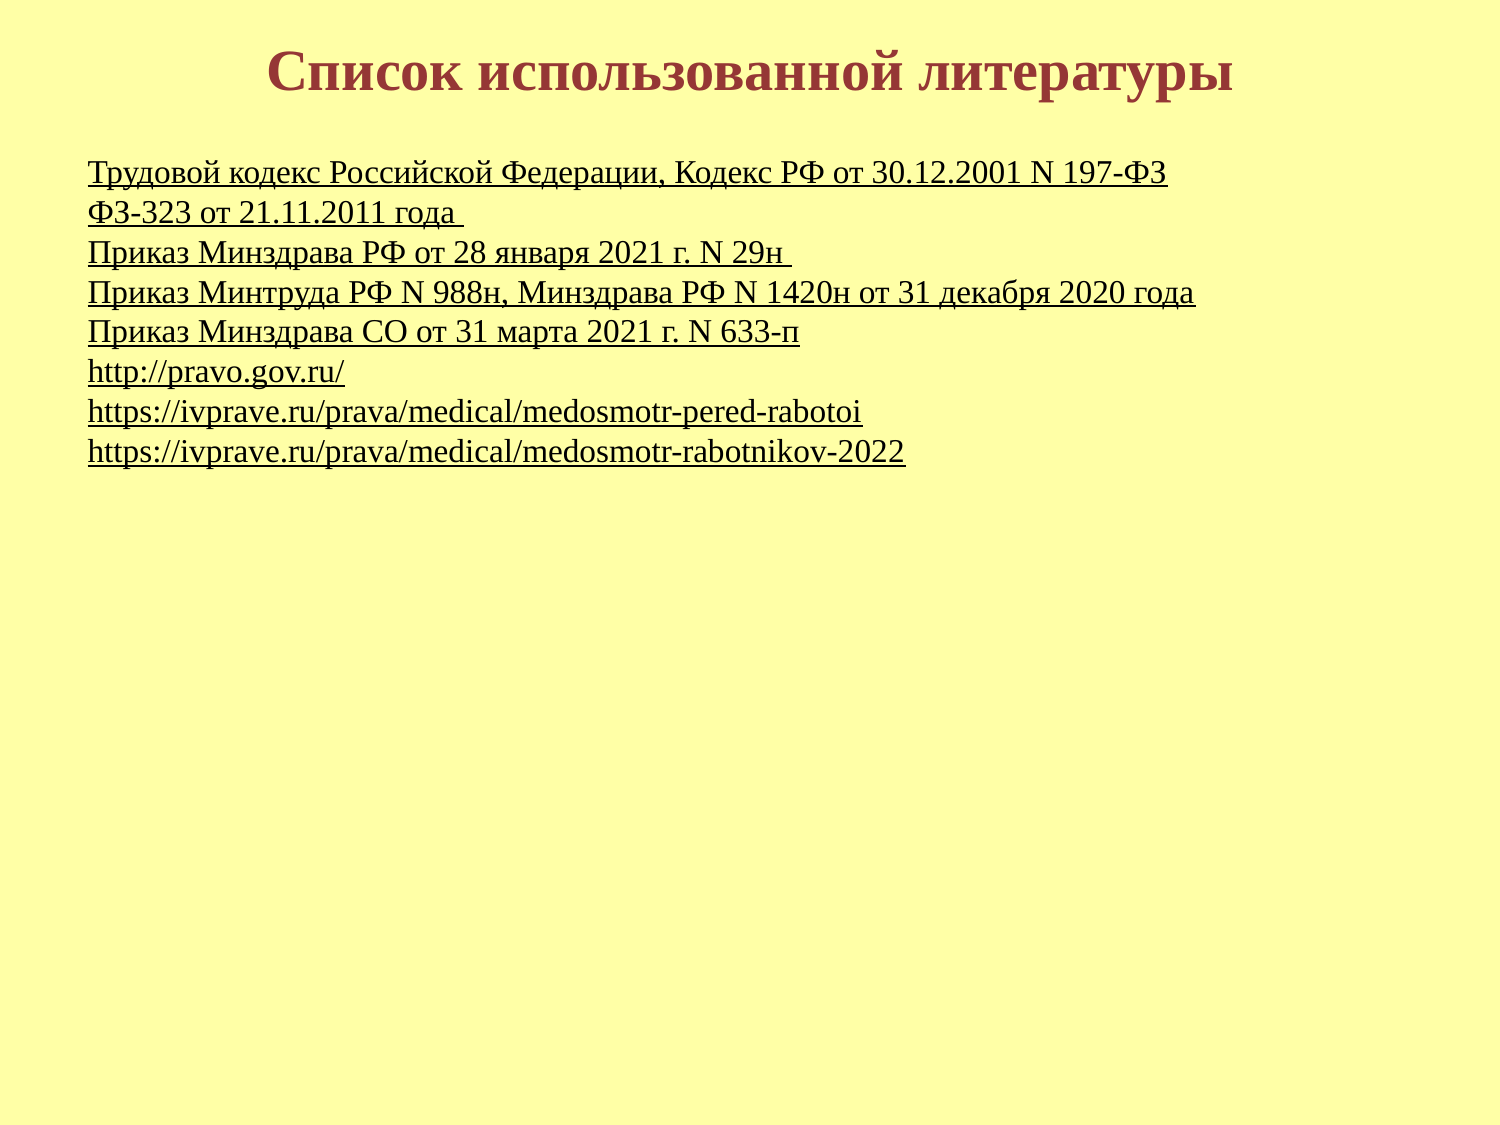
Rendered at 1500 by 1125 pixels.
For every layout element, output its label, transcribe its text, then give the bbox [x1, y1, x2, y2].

title Список использованной литературы [118, 32, 1382, 104]
list Трудовой кодекс Российской Федерации, Кодекс РФ от 30.12.2001 N 197-ФЗ ФЗ-323 от 21.11.2011 года Приказ Минздрава РФ от 28 января 2021 г. N 29н Приказ Минтруда РФ N 988н, Минздрава РФ N 1420н от 31 декабря 2020 года Приказ Минздрава СО от 31 марта 2021 г. N 633-п http://pravo.gov.ru/ https://ivprave.ru/prava/medical/medosmotr-pered-rabotoi https://ivprave.ru/prava/medical/medosmotr-rabotnikov-2022 [87, 149, 1413, 575]
